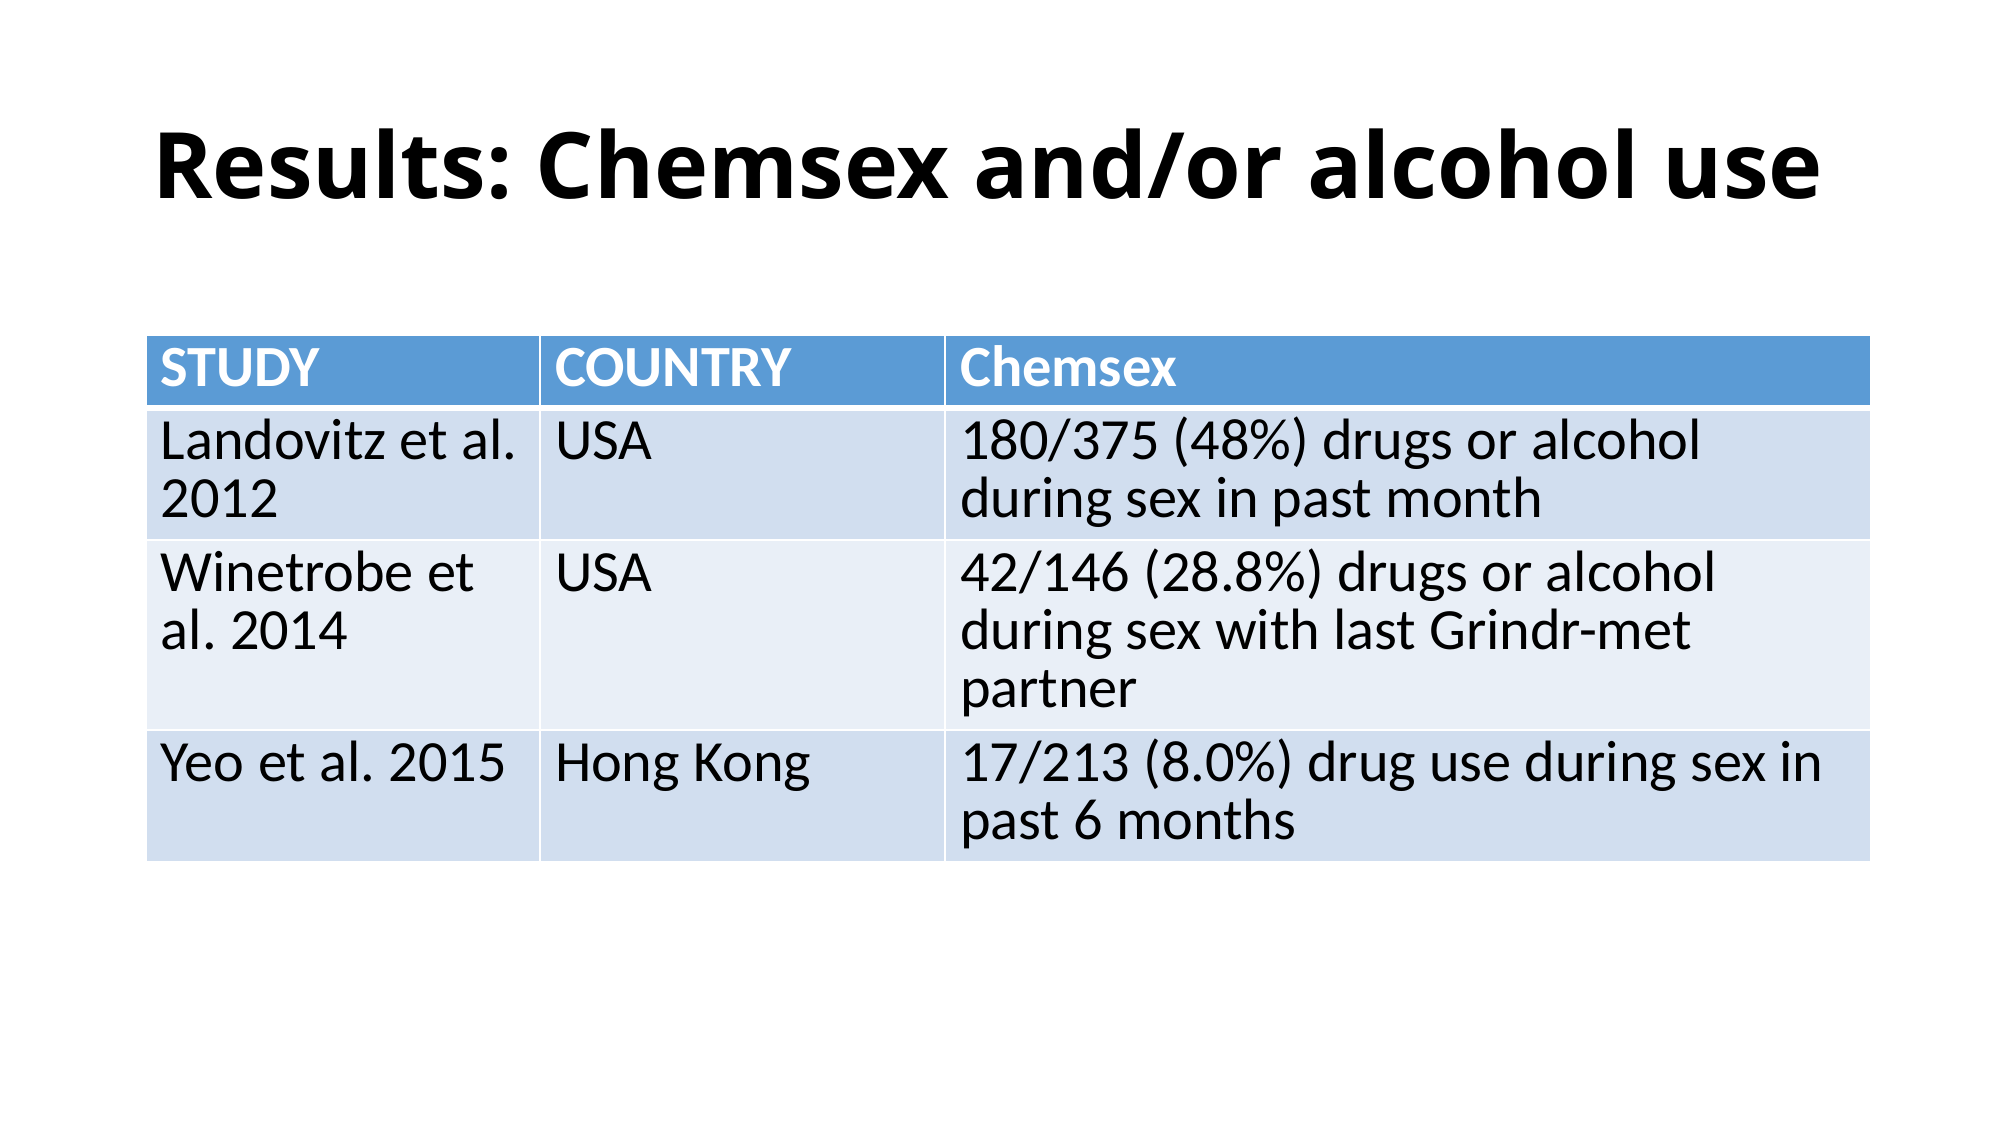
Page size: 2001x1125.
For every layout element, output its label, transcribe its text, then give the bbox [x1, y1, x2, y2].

table_cell Hong Kong [541, 731, 944, 861]
table_cell Landovitz et al. 2012 [147, 411, 539, 539]
table_cell 180/375 (48%) drugs or alcohol during sex in past month [946, 411, 1870, 539]
table_header COUNTRY [541, 336, 944, 405]
table_cell USA [541, 411, 944, 539]
table_cell USA [541, 541, 944, 729]
table_header STUDY [147, 336, 539, 405]
table_cell Yeo et al. 2015 [147, 731, 539, 861]
table_cell 17/213 (8.0%) drug use during sex in past 6 months [946, 731, 1870, 861]
title Results: Chemsex and/or alcohol use [137, 59, 1863, 278]
table_cell 42/146 (28.8%) drugs or alcohol during sex with last Grindr-met partner [946, 541, 1870, 729]
table_header Chemsex [946, 336, 1870, 405]
table_cell Winetrobe et al. 2014 [147, 541, 539, 729]
